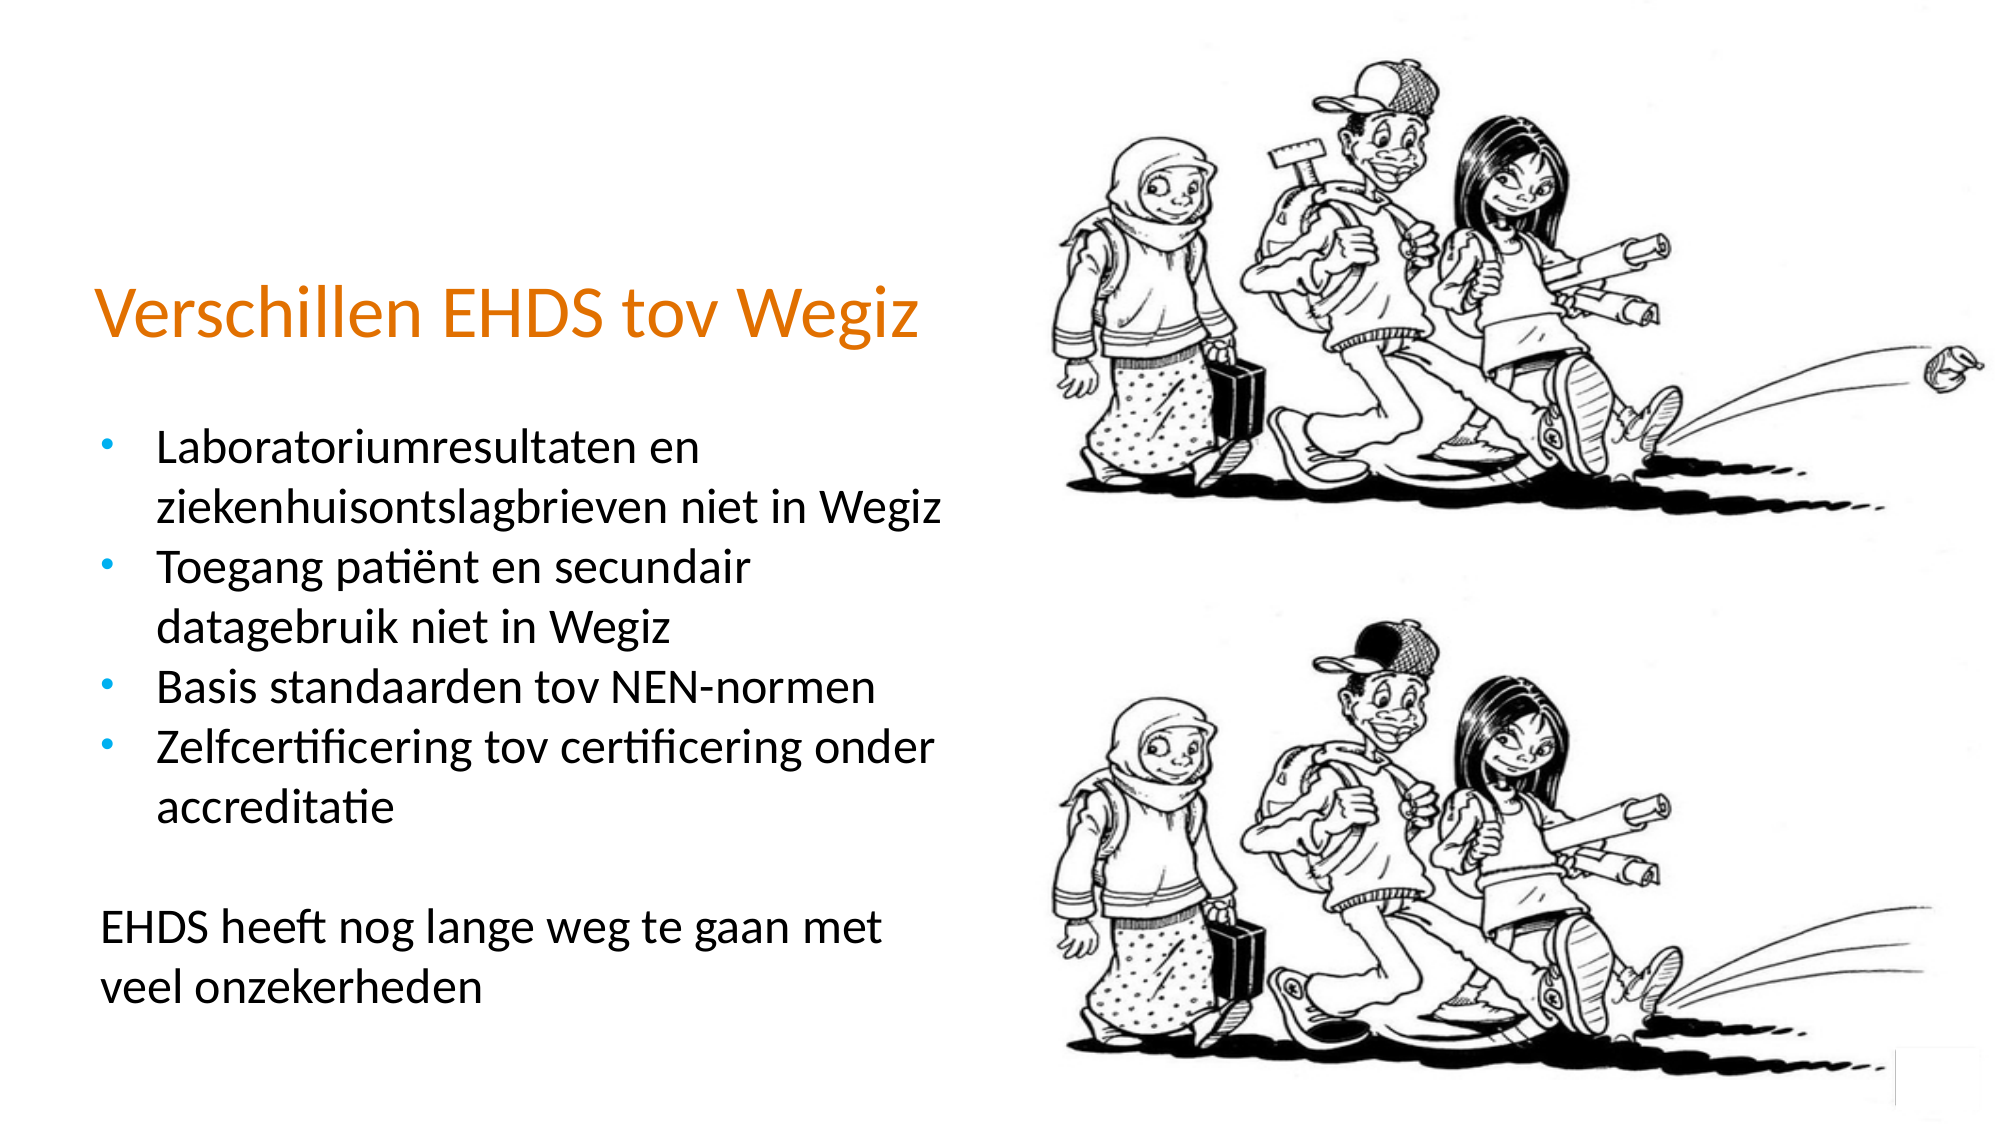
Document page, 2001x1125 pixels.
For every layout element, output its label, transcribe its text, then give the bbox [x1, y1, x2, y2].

title Verschillen EHDS tov Wegiz [94, 186, 965, 353]
picture [999, 0, 2000, 1125]
list Laboratoriumresultaten en ziekenhuisontslagbrieven niet in Wegiz Toegang patiënt en secundair datagebruik niet in Wegiz Basis standaarden tov NEN-normen Zelfcertificering tov certificering onder accreditatie EHDS heeft nog lange weg te gaan met veel onzekerheden [100, 413, 965, 1021]
